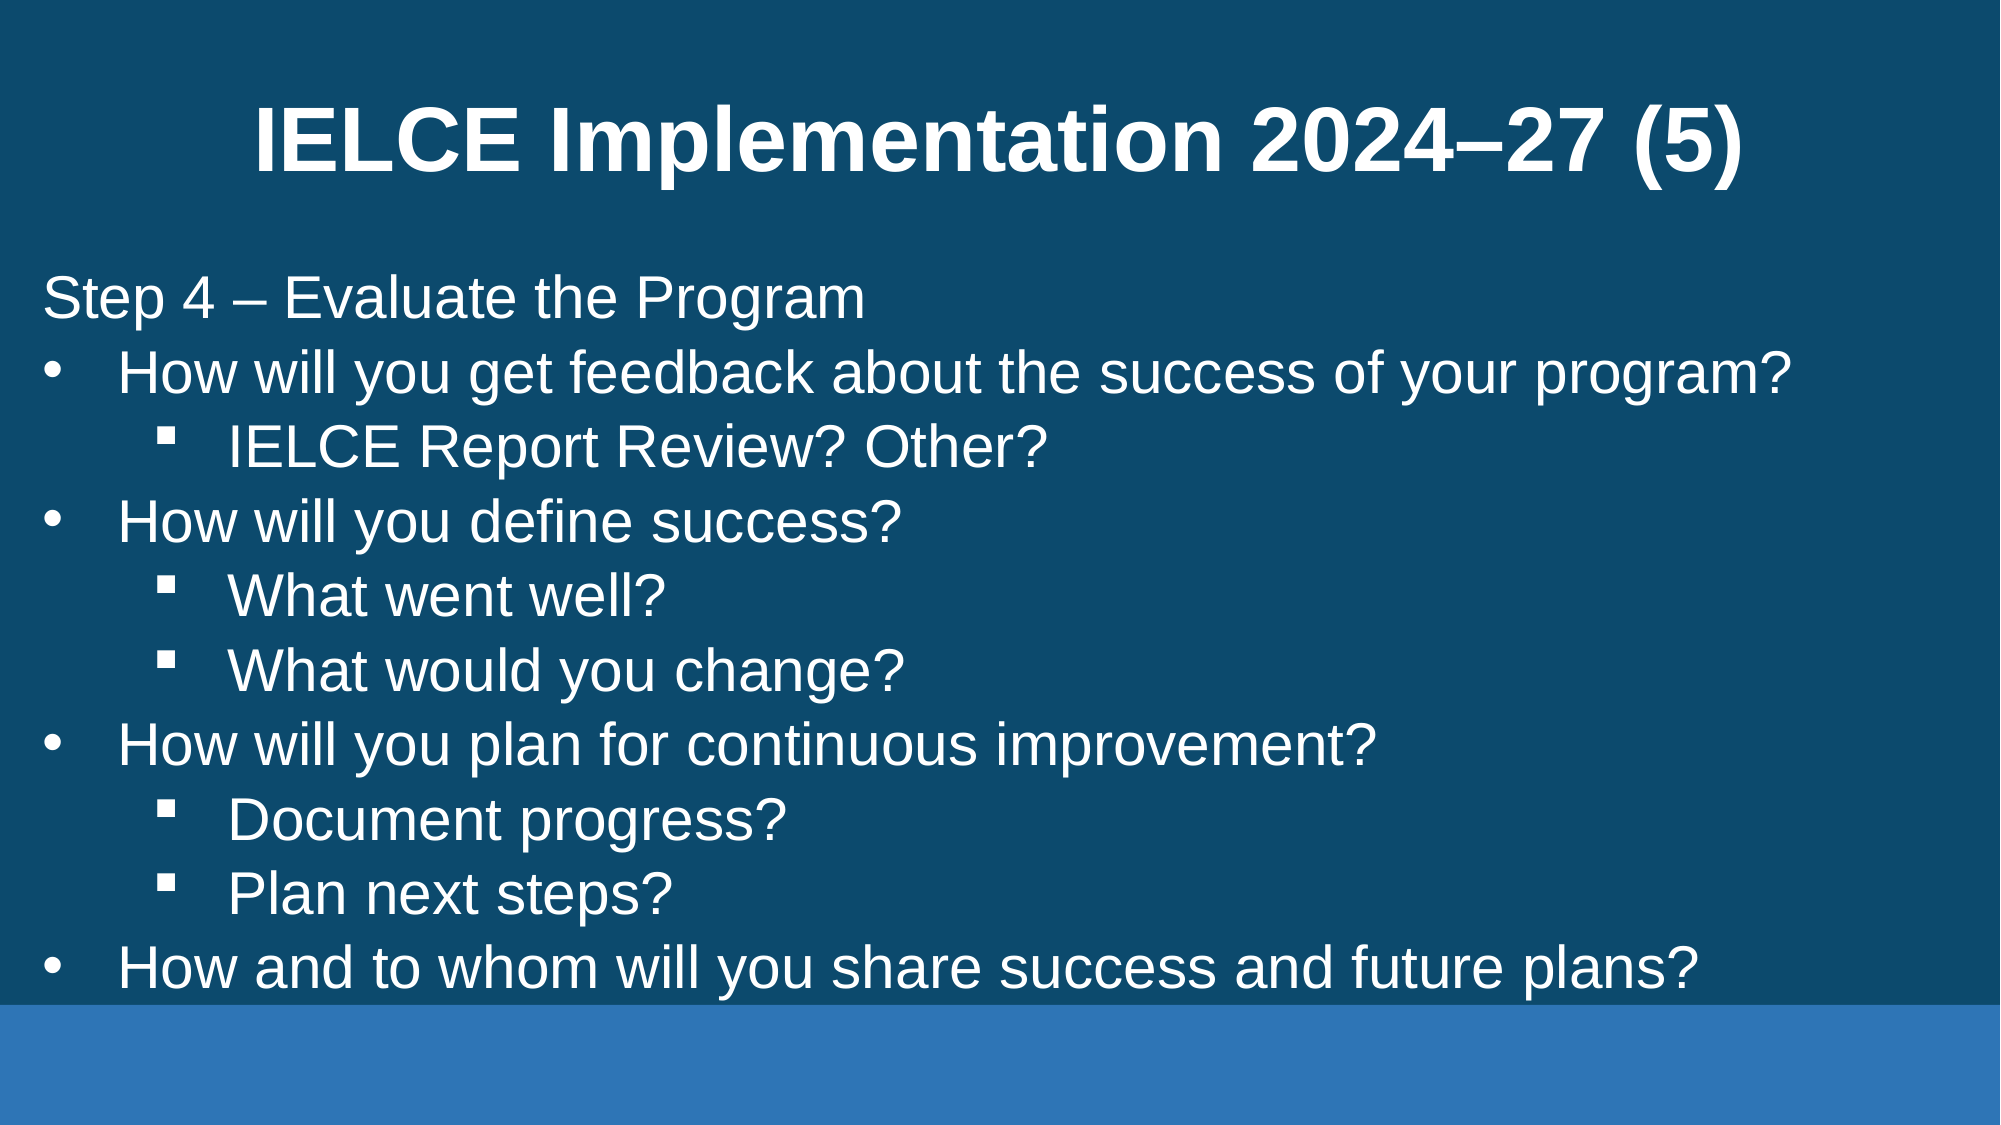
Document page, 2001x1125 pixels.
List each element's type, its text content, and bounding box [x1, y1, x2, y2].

title IELCE Implementation 2024–27 (5) [24, 33, 1975, 250]
list Step 4 – Evaluate the Program How will you get feedback about the success of your program? IELCE Report Review? Other? How will you define success? What went well? What would you change? How will you plan for continuous improvement? Document progress? Plan next steps? How and to whom will you share success and future plans? [24, 250, 1975, 1074]
